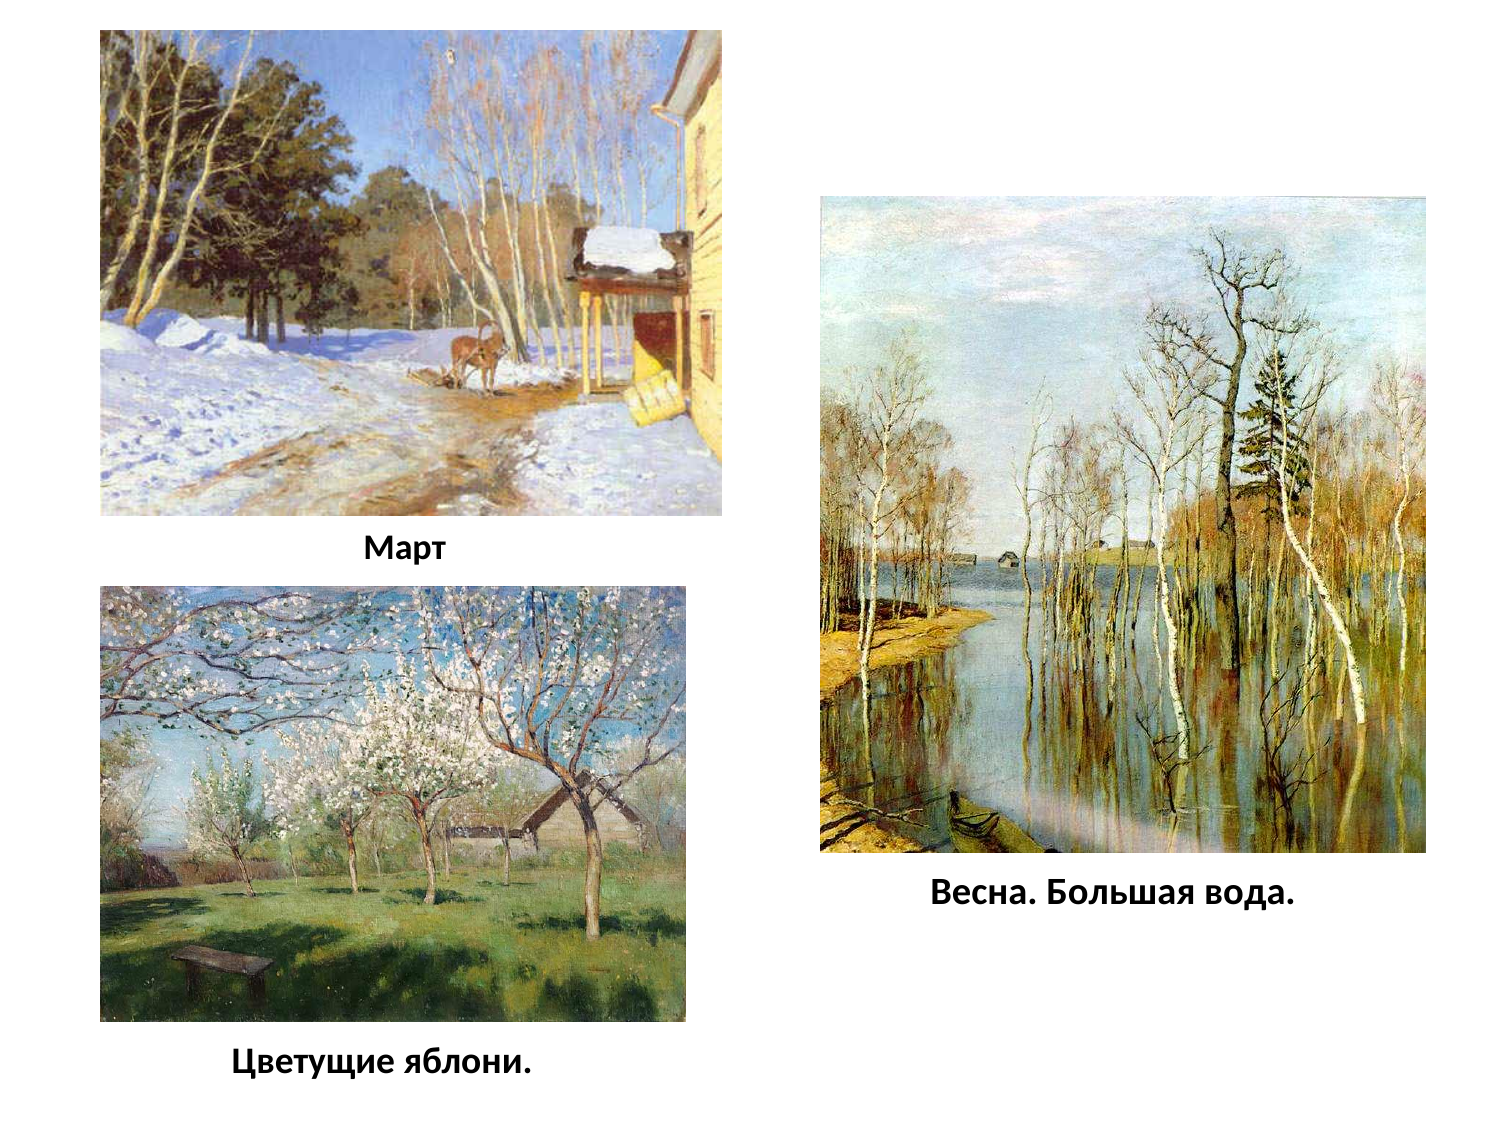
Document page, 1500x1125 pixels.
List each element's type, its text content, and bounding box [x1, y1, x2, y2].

picture [100, 30, 722, 516]
list Весна. Большая вода. [915, 860, 1361, 920]
list Март [348, 523, 536, 574]
picture [820, 196, 1426, 853]
title Цветущие яблони. [194, 1030, 570, 1095]
picture [100, 585, 686, 1022]
